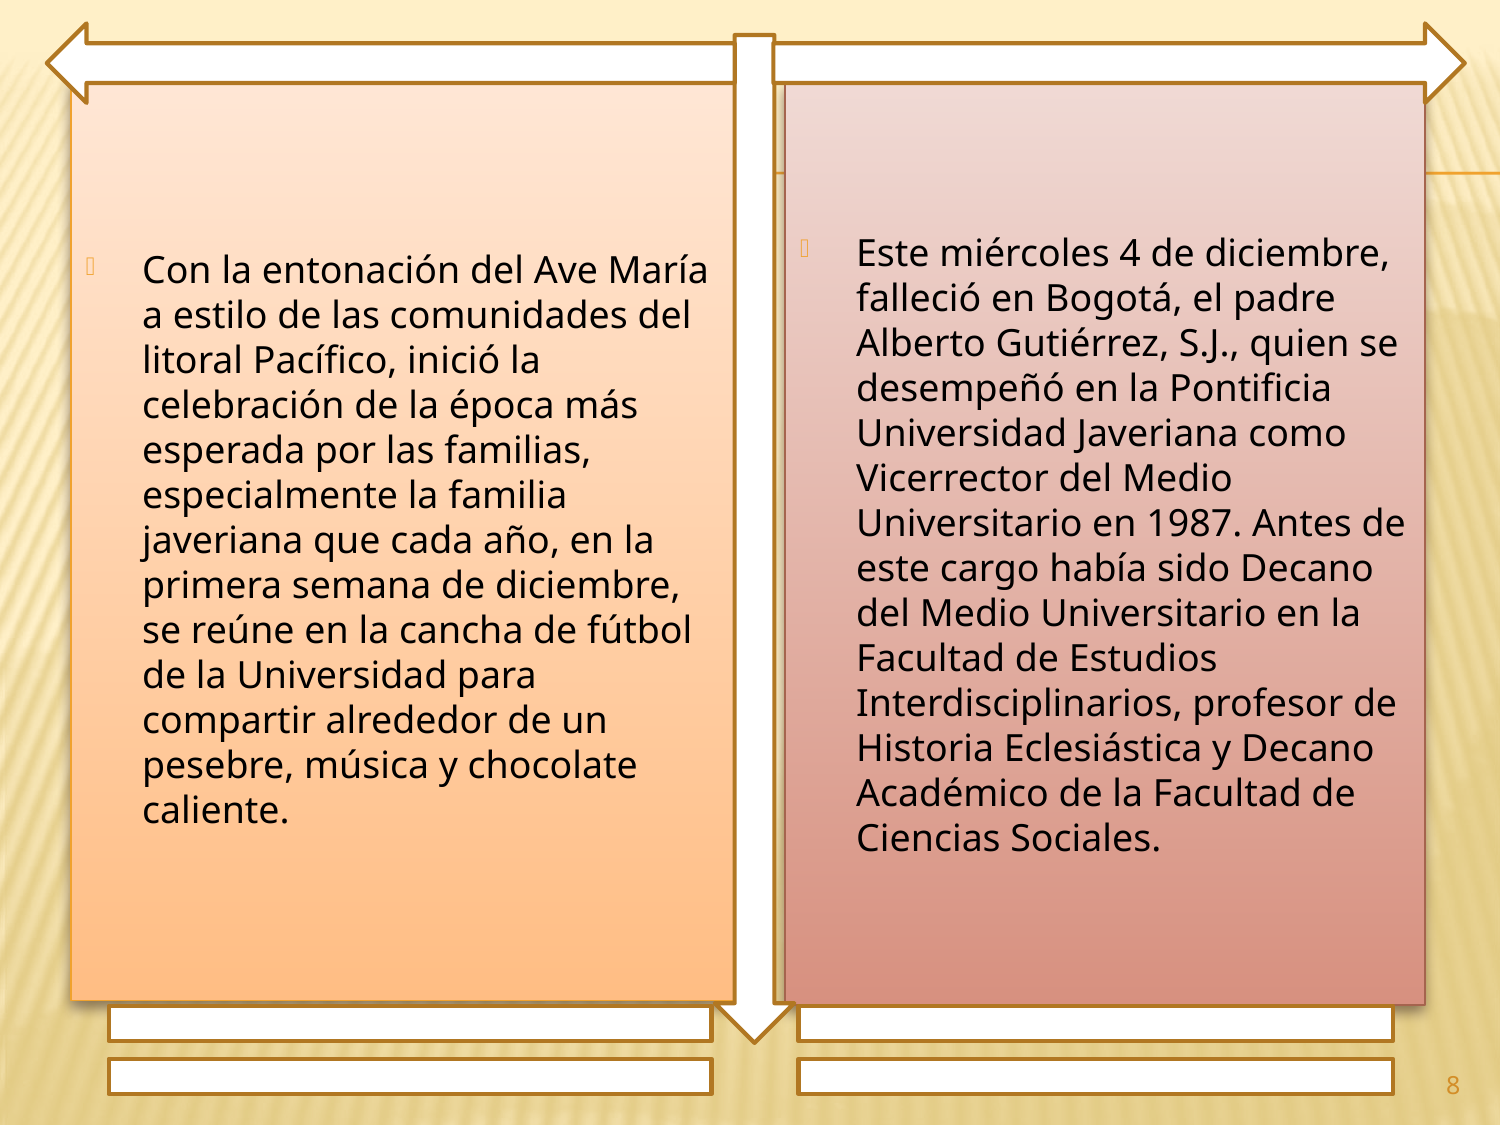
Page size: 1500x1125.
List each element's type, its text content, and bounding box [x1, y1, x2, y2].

list Con la entonación del Ave María a estilo de las comunidades del litoral Pacífico, inició la celebración de la época más esperada por las familias, especialmente la familia javeriana que cada año, en la primera semana de diciembre, se reúne en la cancha de fútbol de la Universidad para compartir alrededor de un pesebre, música y chocolate caliente. [70, 86, 732, 1001]
text_box [712, 32, 797, 1046]
text_box [44, 21, 737, 105]
text_box [107, 1057, 714, 1096]
text_box [771, 21, 1467, 105]
list Este miércoles 4 de diciembre, falleció en Bogotá, el padre Alberto Gutiérrez, S.J., quien se desempeñó en la Pontificia Universidad Javeriana como Vicerrector del Medio Universitario en 1987. Antes de este cargo había sido Decano del Medio Universitario en la Facultad de Estudios Interdisciplinarios, profesor de Historia Eclesiástica y Decano Académico de la Facultad de Ciencias Sociales. [784, 86, 1426, 1006]
text_box [796, 1057, 1395, 1096]
slide_number 8 [1350, 1062, 1475, 1103]
text_box [107, 1004, 714, 1043]
text_box [796, 1004, 1395, 1043]
